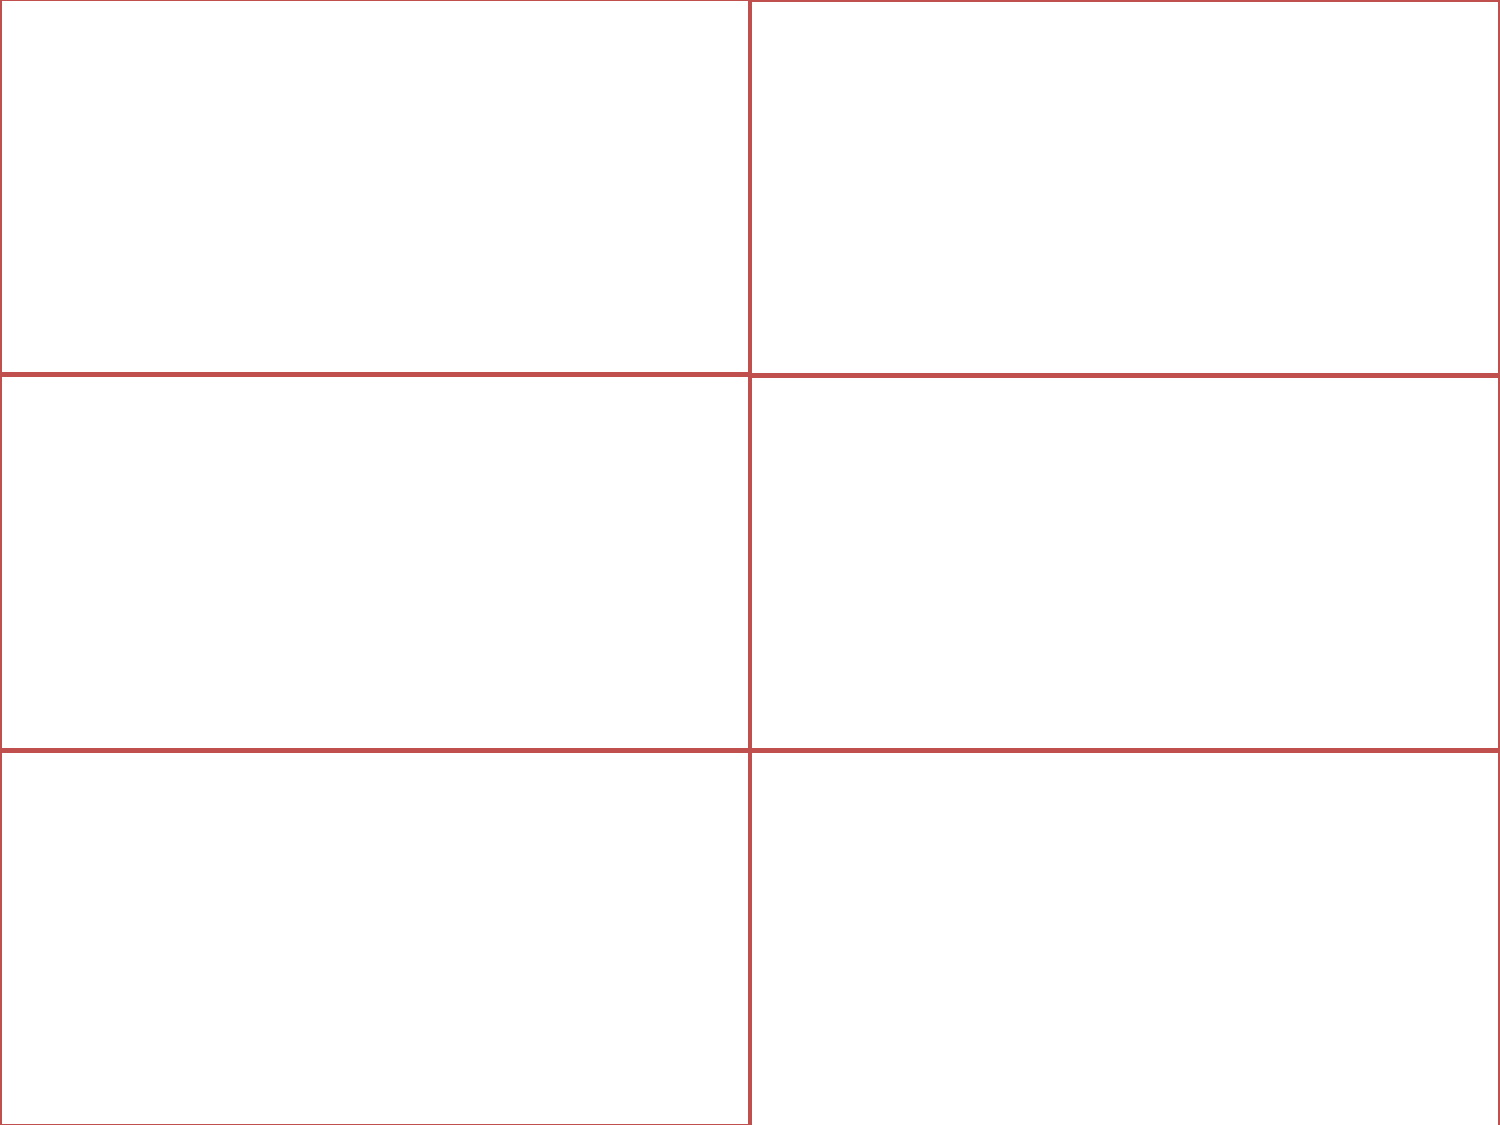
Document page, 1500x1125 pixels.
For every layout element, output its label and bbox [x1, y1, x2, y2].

text_box [749, 0, 1500, 1125]
text_box [0, 0, 747, 1125]
